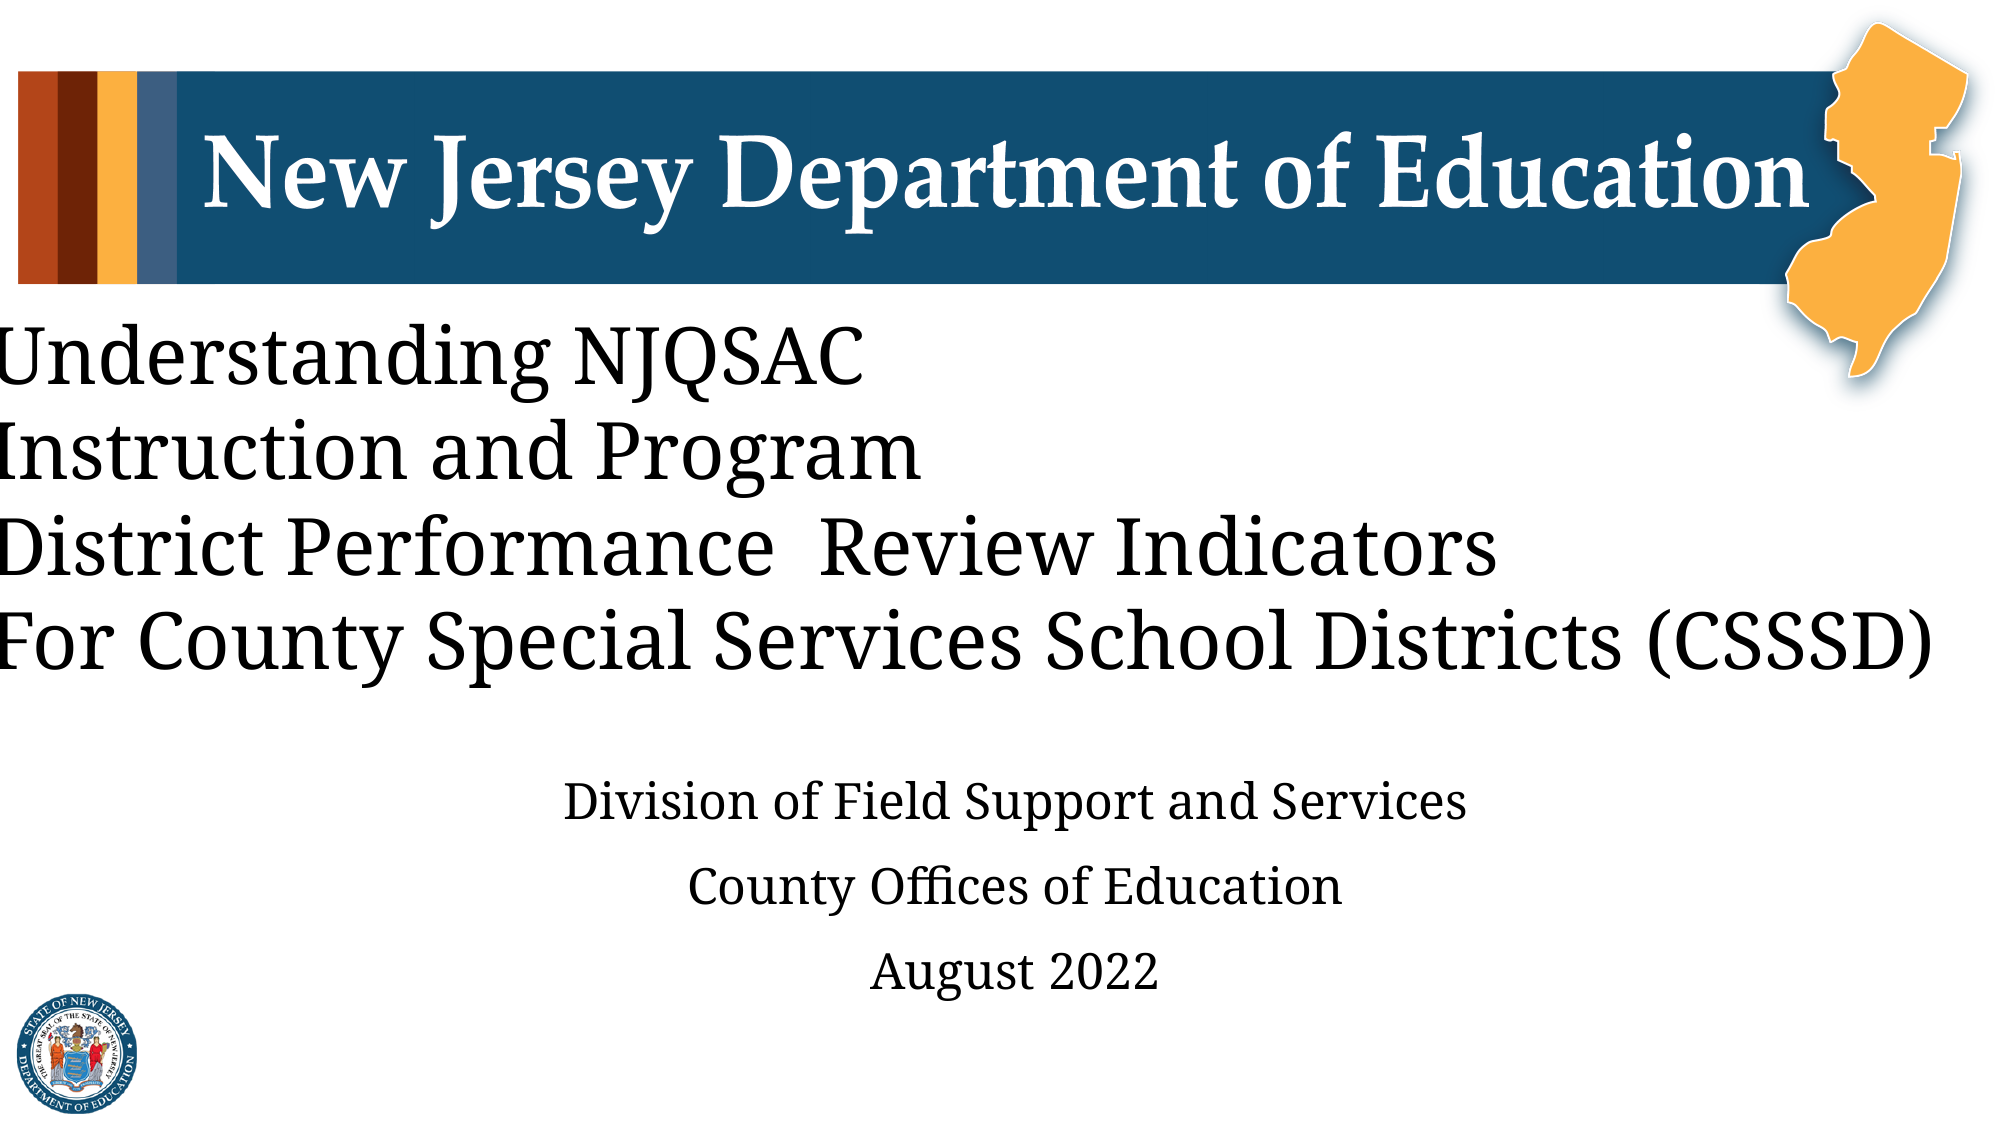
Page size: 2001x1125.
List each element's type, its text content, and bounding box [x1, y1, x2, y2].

title Understanding NJQSAC Instruction and Program District Performance Review Indicators For County Special Services School Districts (CSSSD) [0, 298, 2000, 737]
picture [16, 993, 137, 1114]
text_box Division of Field Support and Services County Offices of Education August 2022 [515, 761, 1516, 1007]
picture [18, 0, 2000, 298]
